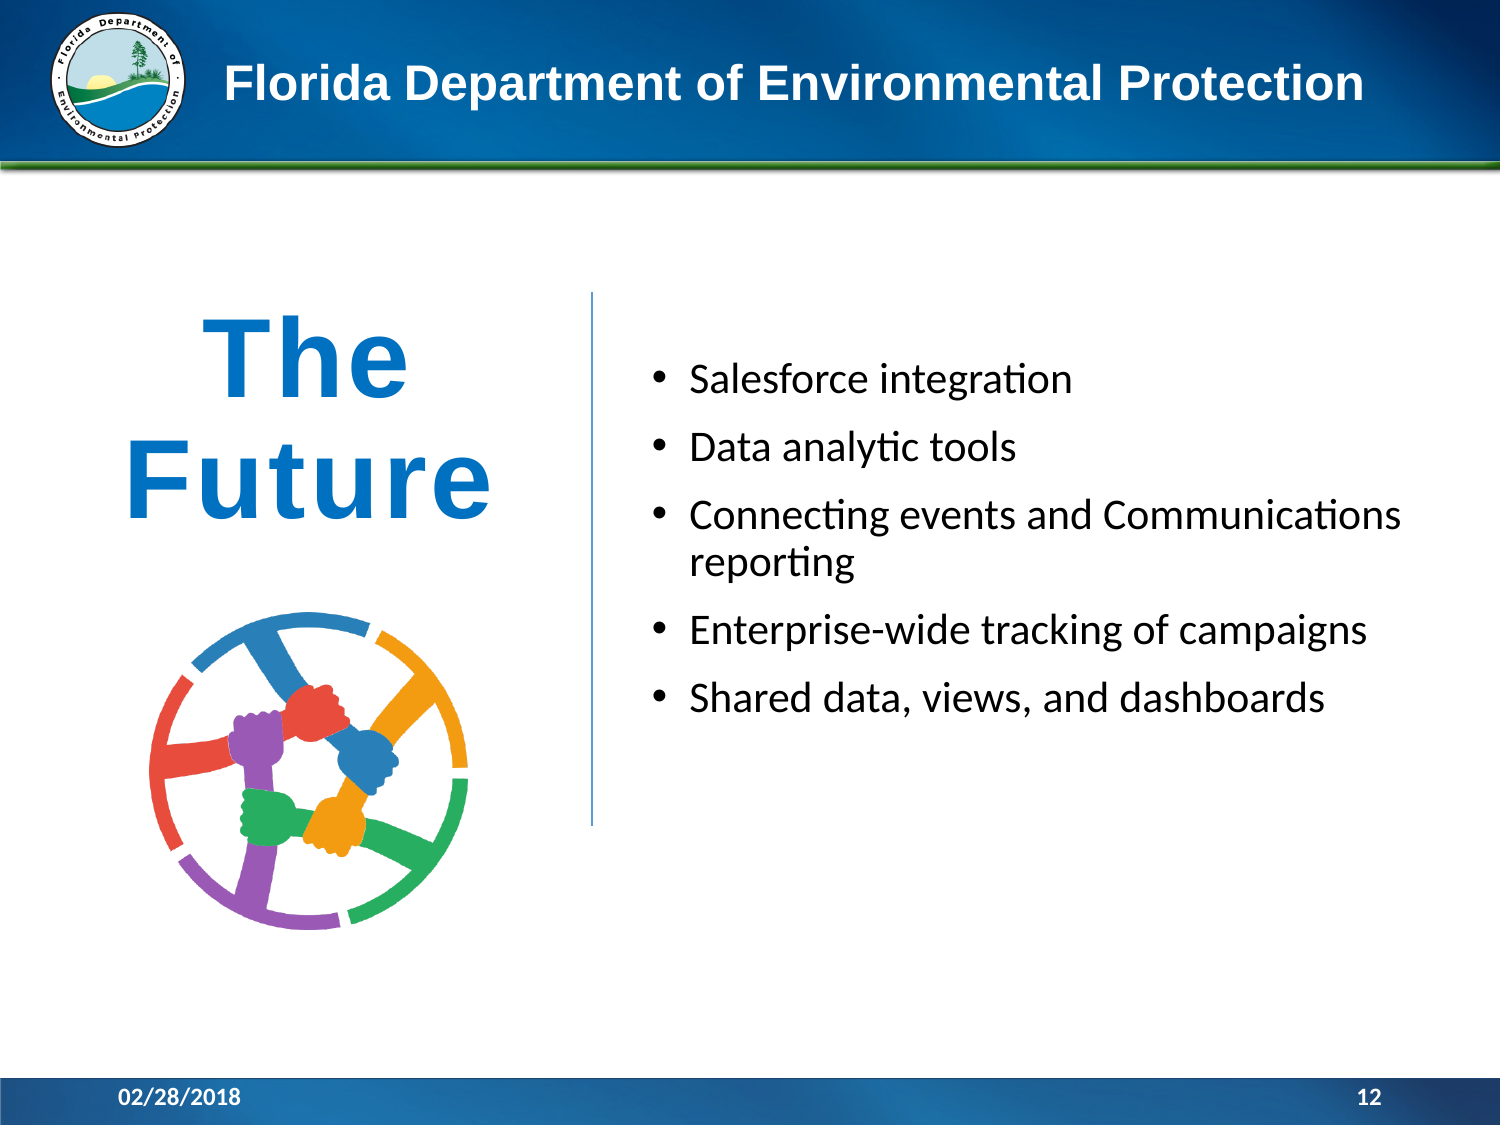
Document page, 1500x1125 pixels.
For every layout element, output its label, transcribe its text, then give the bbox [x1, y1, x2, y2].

slide_number 12 [1059, 1065, 1397, 1125]
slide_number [103, 1065, 441, 1125]
picture [0, 0, 1500, 1125]
text_box Salesforce integration Data analytic tools Connecting events and Communications reporting Enterprise-wide tracking of campaigns Shared data, views, and dashboards [637, 274, 1456, 866]
title Florida Department of Environmental Protection [170, 0, 1419, 193]
text_box The Future [93, 16, 524, 826]
